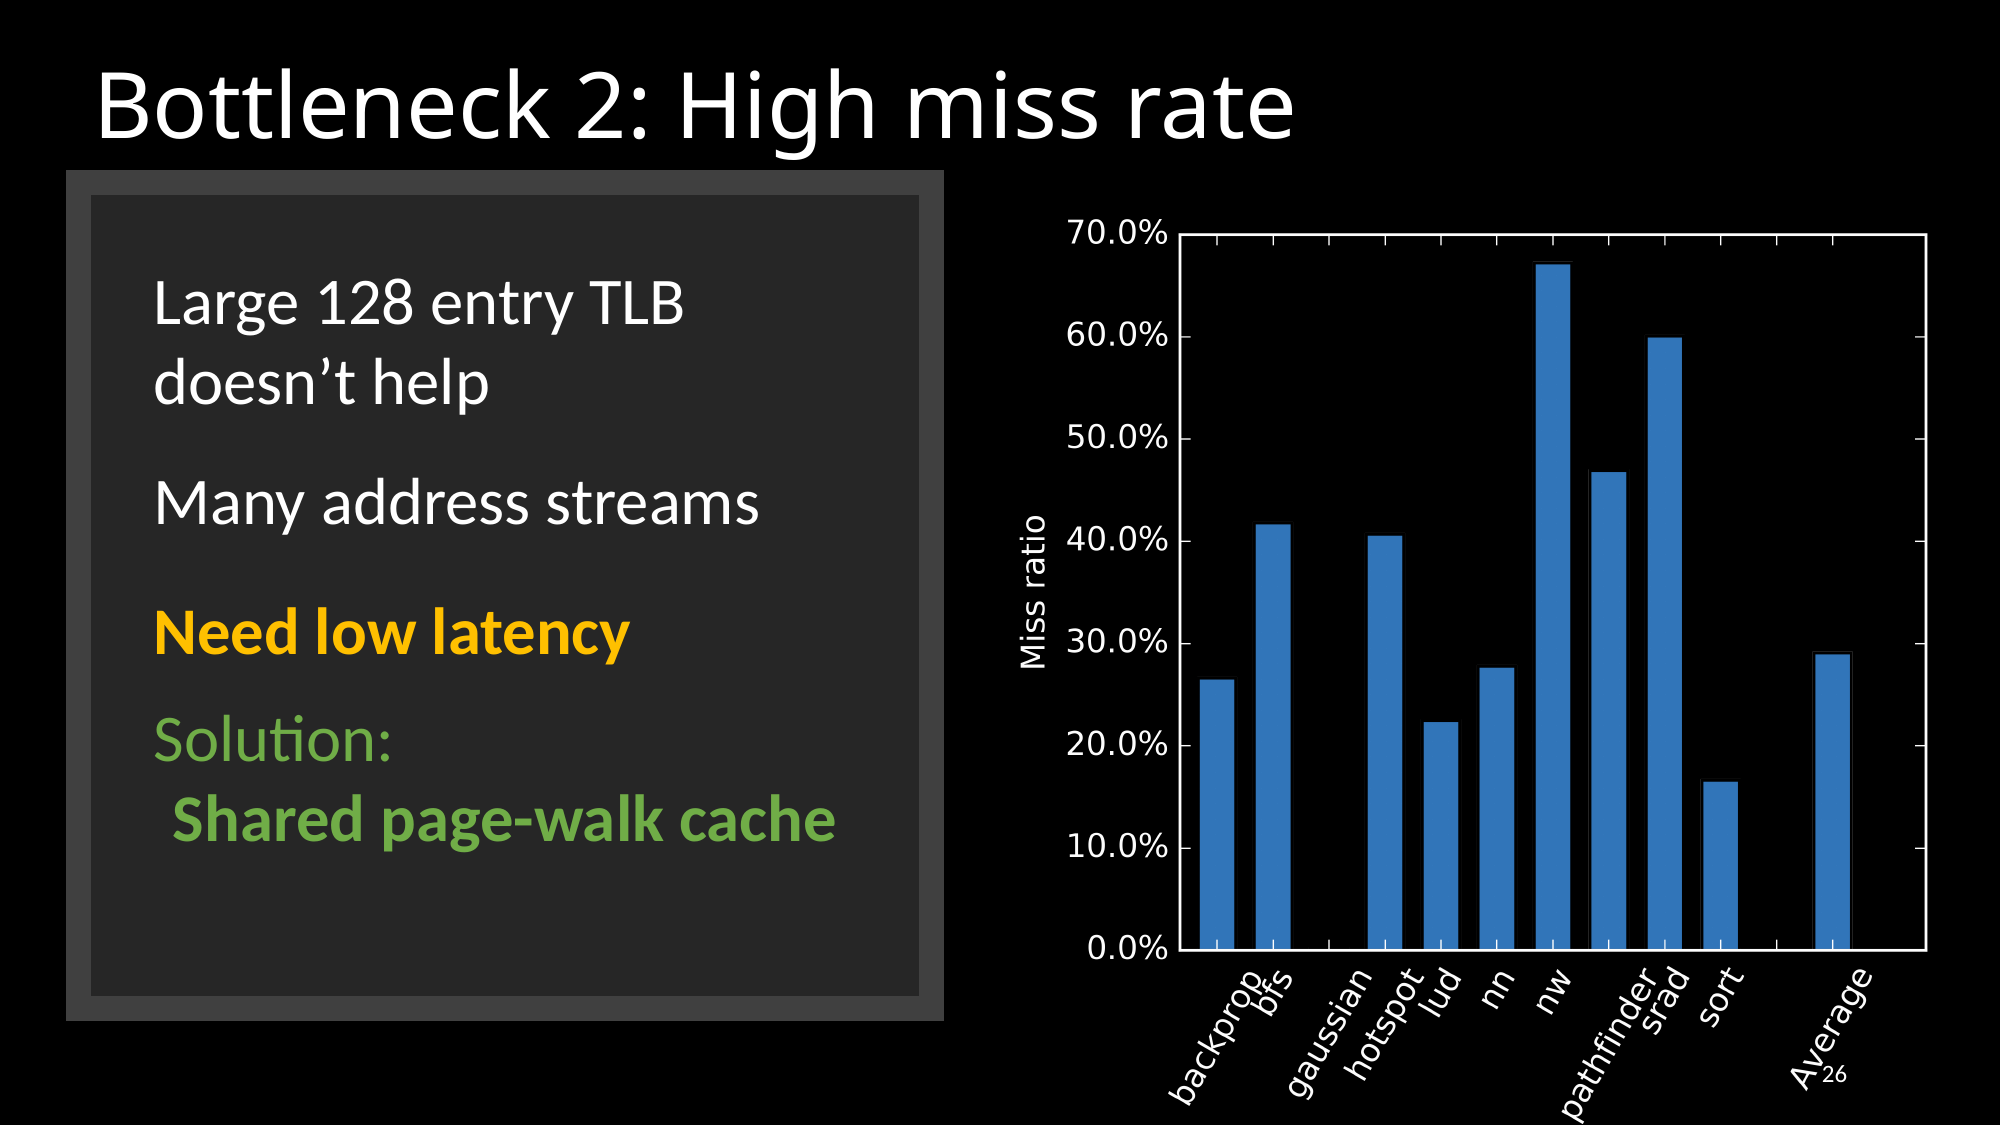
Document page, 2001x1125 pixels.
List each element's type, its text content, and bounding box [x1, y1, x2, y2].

text_box Large 128 entry TLB doesn’t help Many address streams Need low latency Solution: Shared page-walk cache [77, 182, 933, 1009]
title Bottleneck 2: High miss rate [78, 0, 1647, 218]
picture [982, 182, 1961, 1125]
